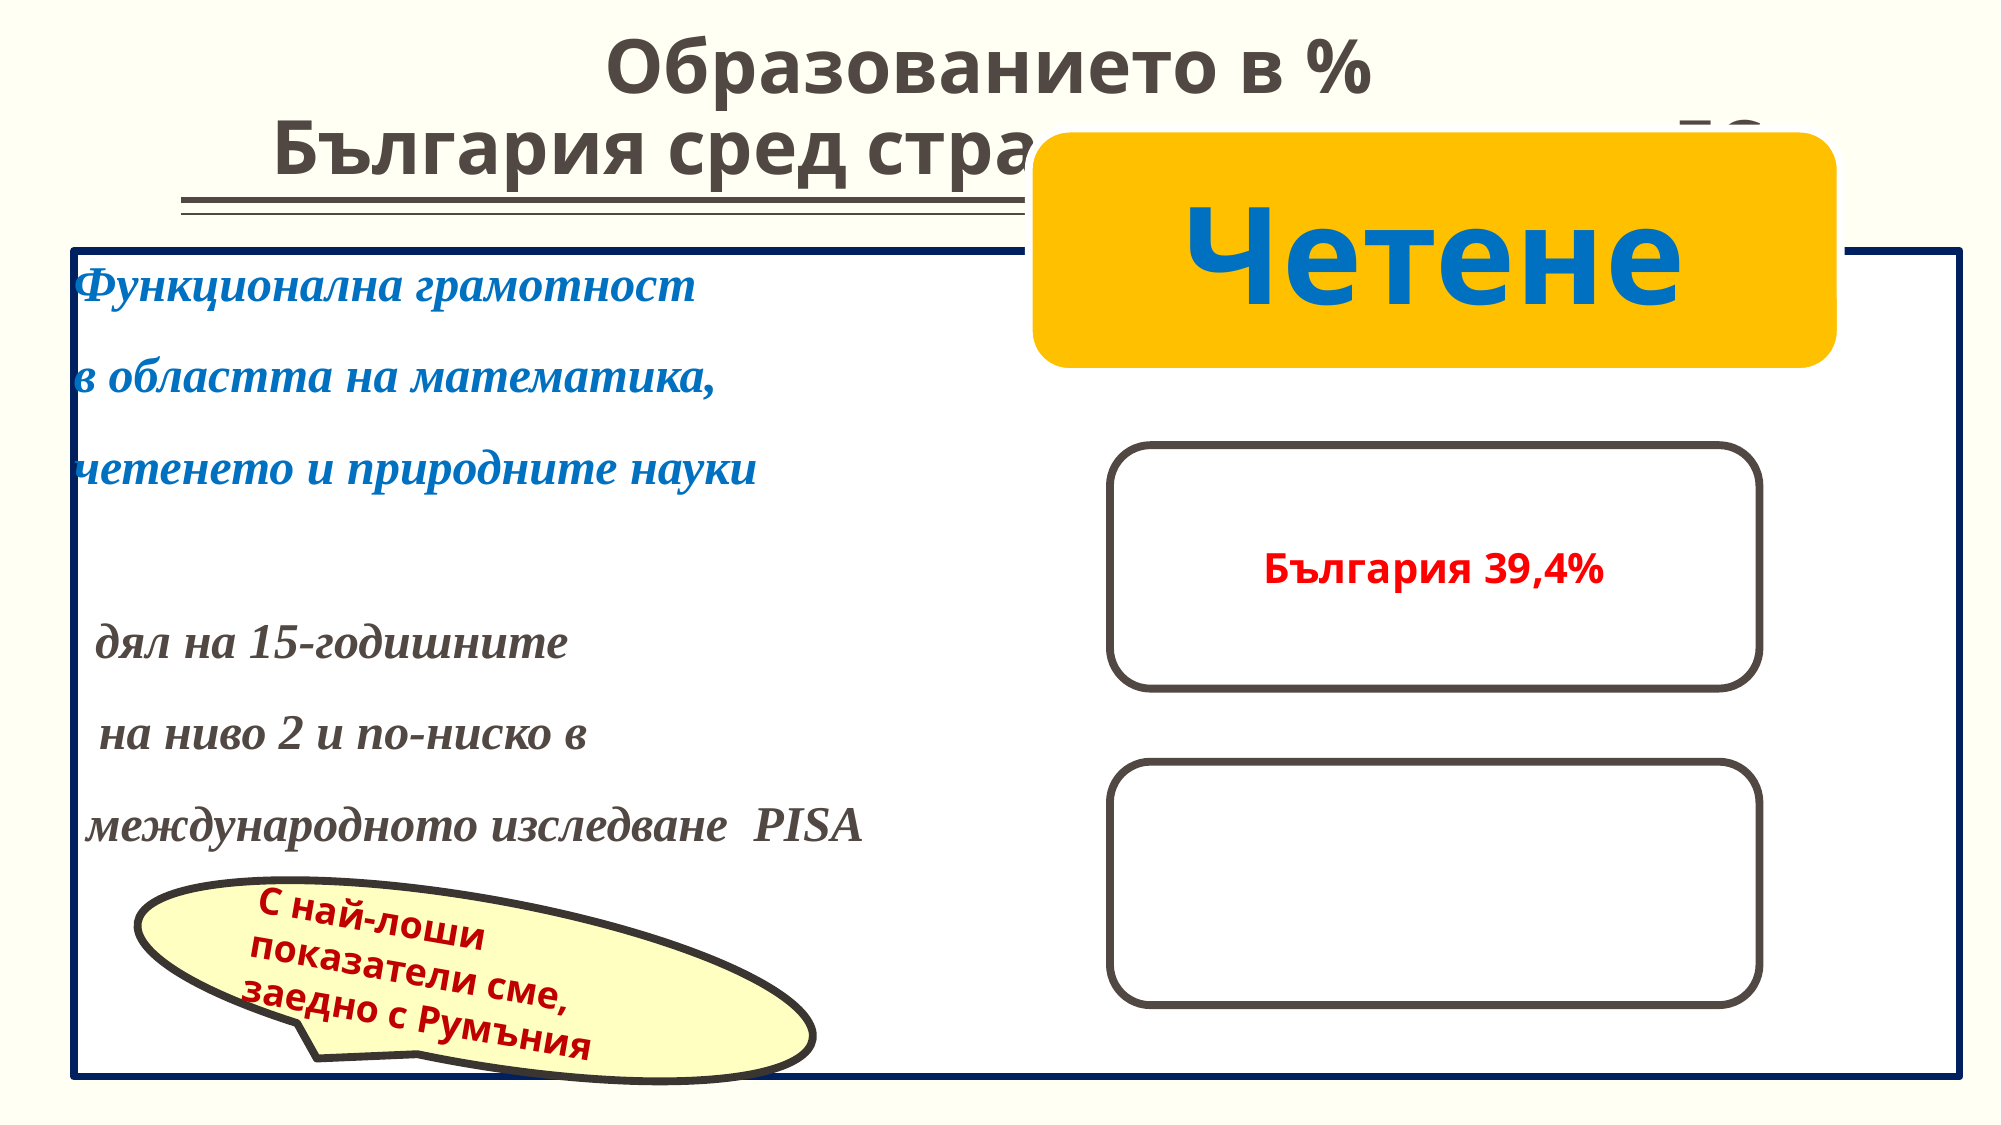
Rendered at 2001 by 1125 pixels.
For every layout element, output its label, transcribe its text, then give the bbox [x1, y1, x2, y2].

list Функционална грамотност в областта на математика, четенето и природните науки дял на 15-годишните на ниво 2 и по-ниско в международното изследване PISA [70, 247, 1963, 1080]
text_box С най-лоши показатели сме, заедно с Румъния [133, 876, 817, 1086]
title Образованието в % България сред страните членки на ЕС [61, 0, 1955, 199]
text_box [927, 128, 1943, 1006]
